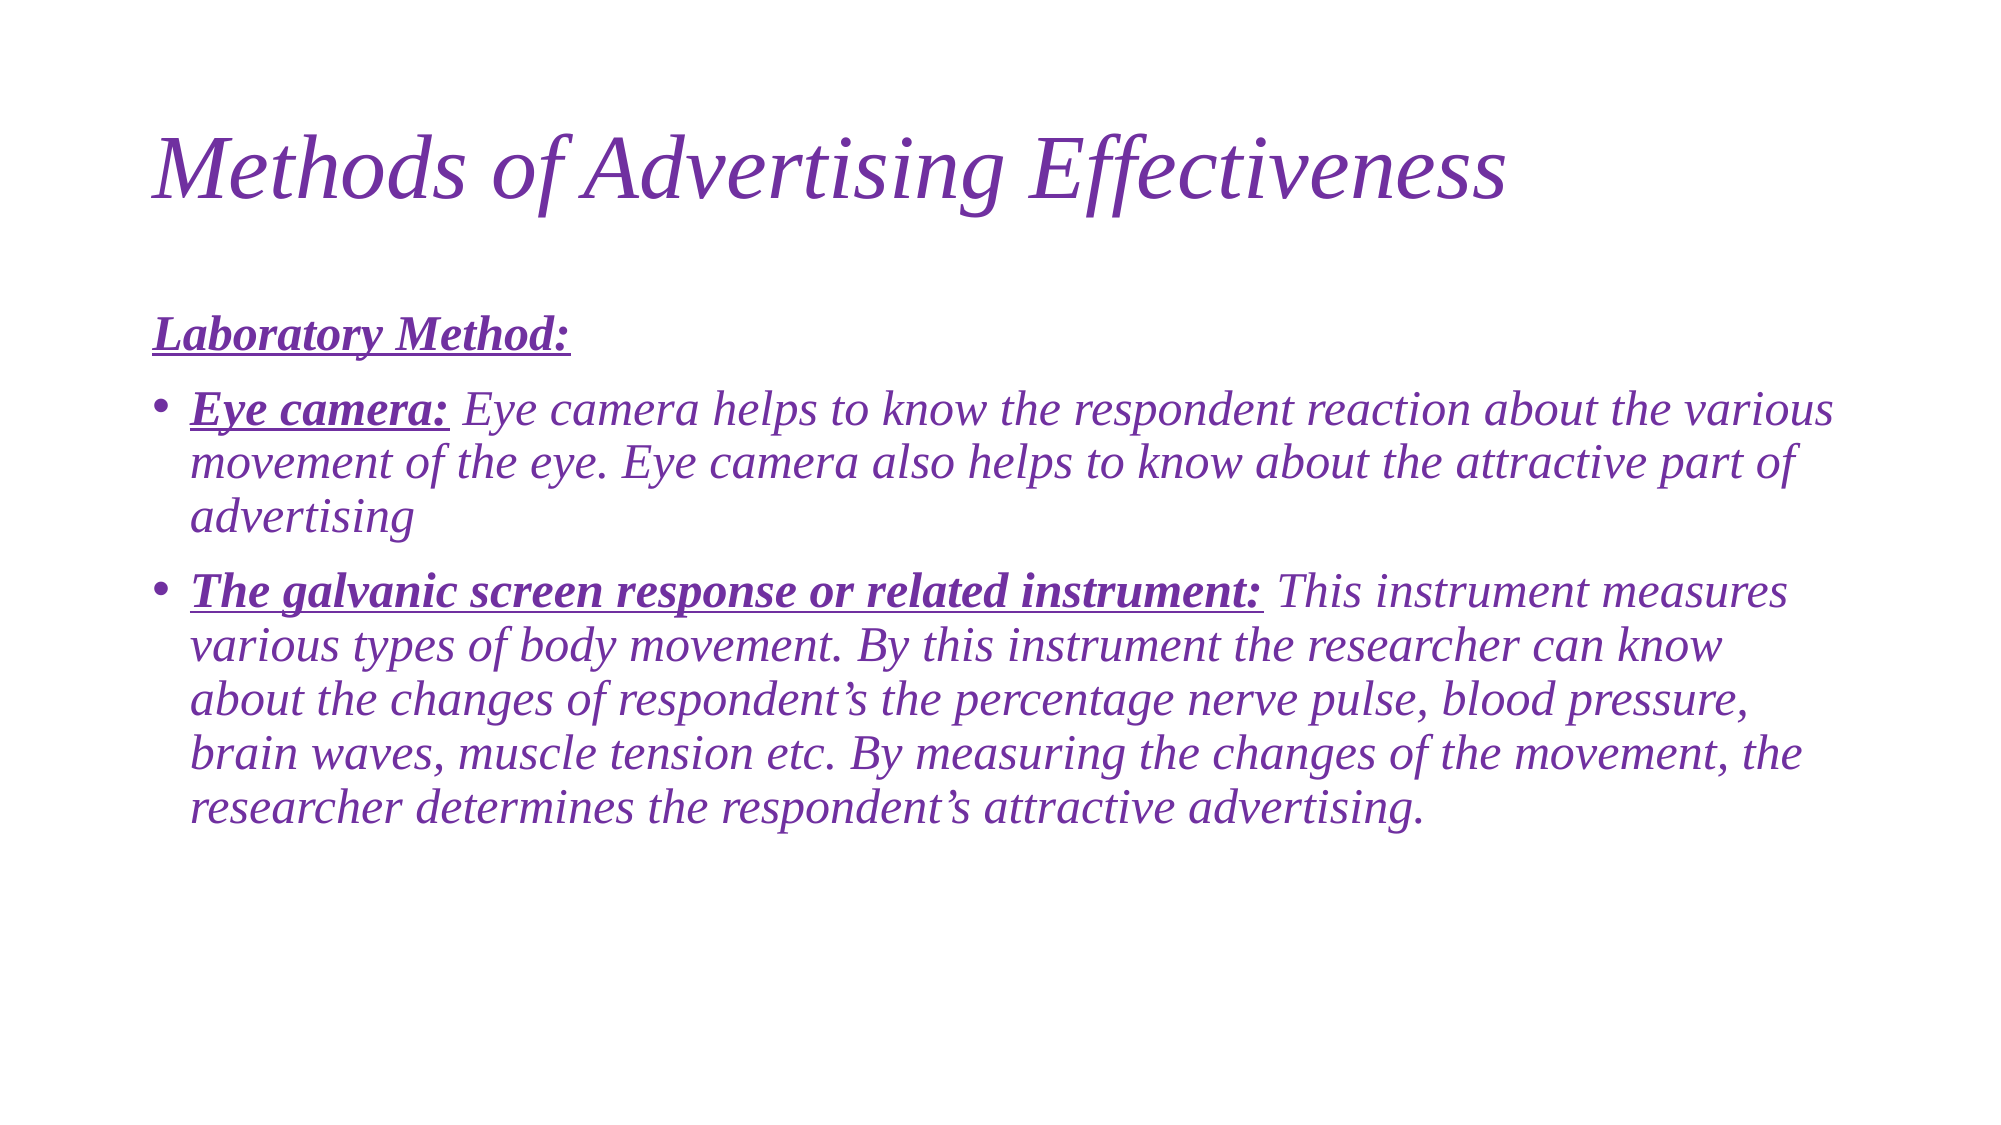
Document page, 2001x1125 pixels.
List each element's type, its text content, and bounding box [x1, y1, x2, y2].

list Laboratory Method: Eye camera: Eye camera helps to know the respondent reaction about the various movement of the eye. Eye camera also helps to know about the attractive part of advertising The galvanic screen response or related instrument: This instrument measures various types of body movement. By this instrument the researcher can know about the changes of respondent’s the percentage nerve pulse, blood pressure, brain waves, muscle tension etc. By measuring the changes of the movement, the researcher determines the respondent’s attractive advertising. [137, 299, 1863, 1014]
title Methods of Advertising Effectiveness [137, 59, 1863, 278]
